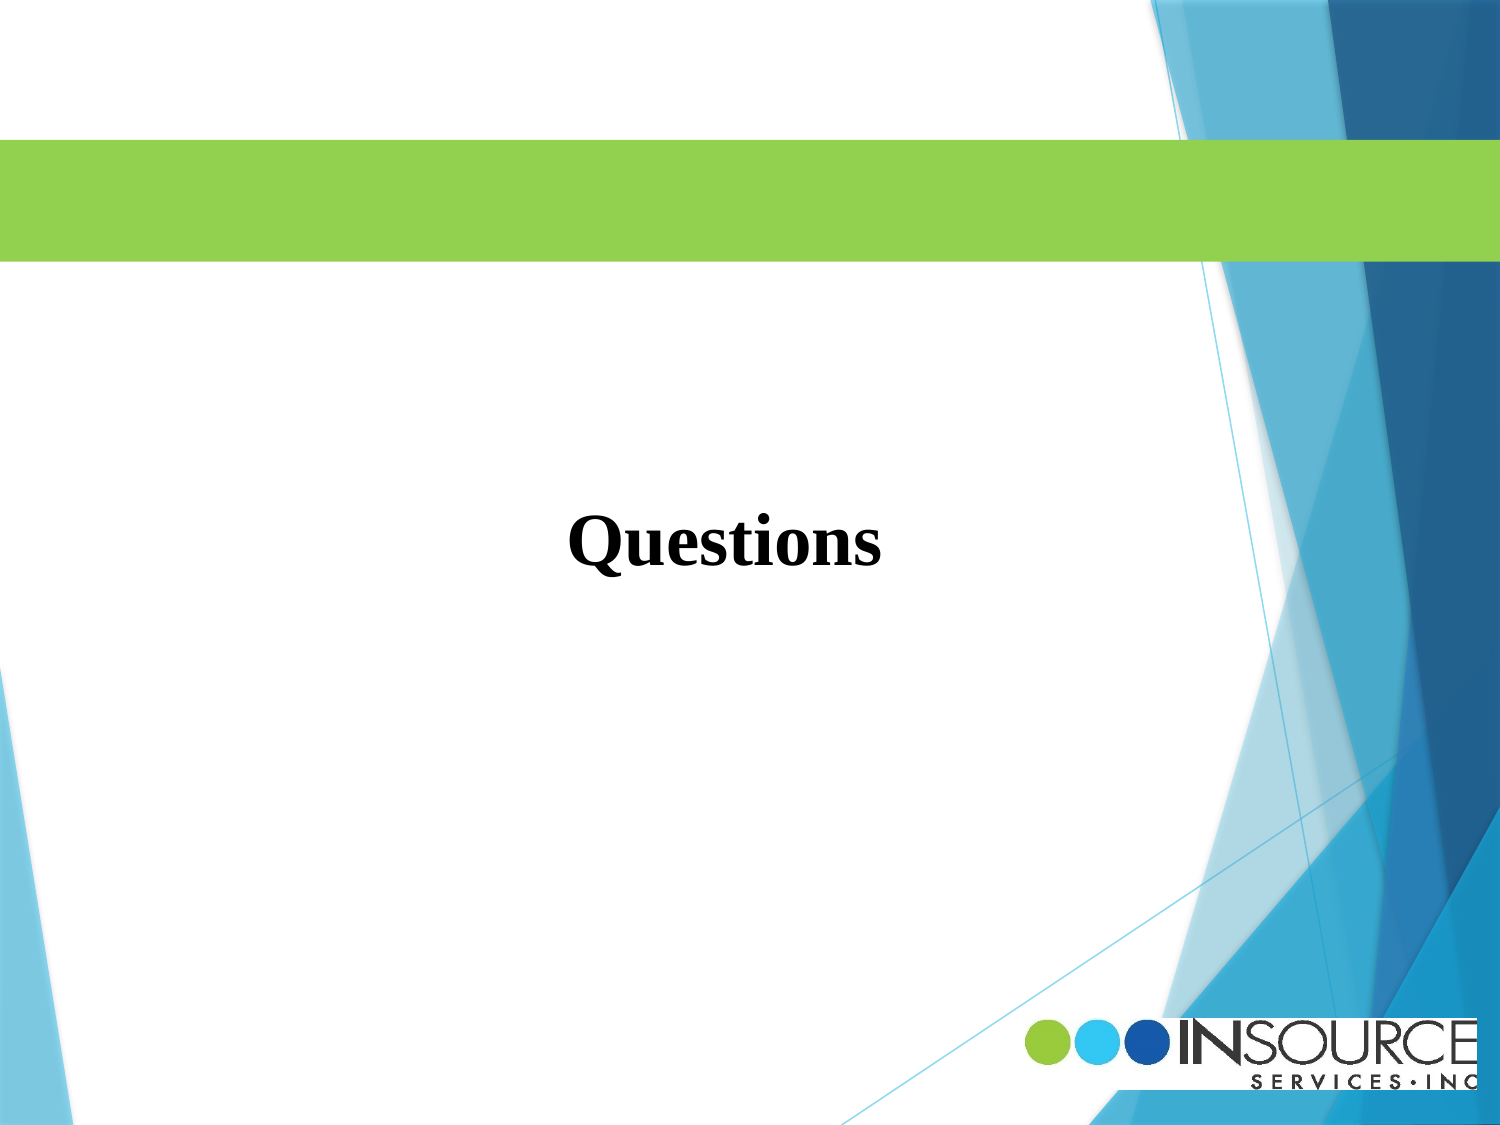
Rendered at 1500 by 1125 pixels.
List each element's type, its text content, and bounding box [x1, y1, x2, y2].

picture [1025, 1017, 1477, 1090]
text_box Questions [349, 415, 1100, 589]
text_box [0, 138, 1500, 263]
